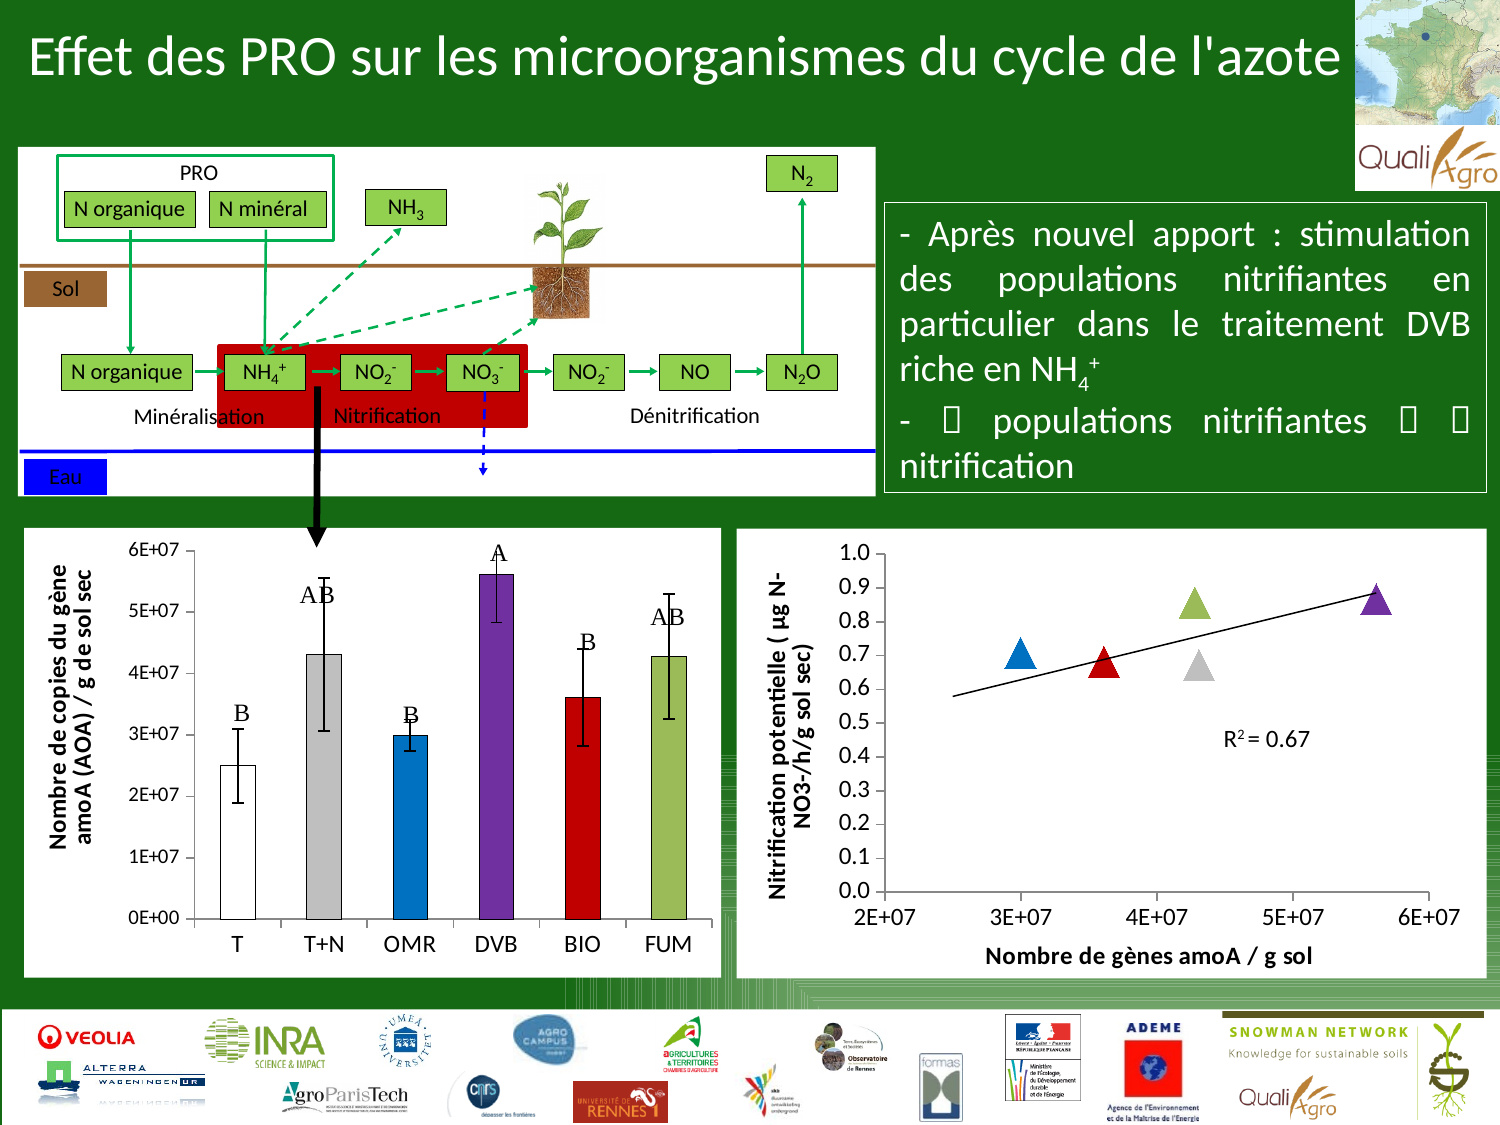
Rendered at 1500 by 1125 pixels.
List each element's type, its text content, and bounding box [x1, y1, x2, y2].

picture [19, 152, 876, 504]
picture [379, 1014, 431, 1067]
picture [1354, 124, 1500, 192]
picture [441, 1014, 589, 1117]
picture [655, 1015, 727, 1073]
text_box - Après nouvel apport : stimulation des populations nitrifiantes en particulier dans le traitement DVB riche en NH4+ -  populations nitrifiantes   nitrification [884, 202, 1487, 493]
picture [735, 1017, 892, 1125]
picture [281, 1082, 408, 1113]
text_box [16, 145, 878, 154]
picture [1222, 1011, 1484, 1121]
picture [24, 1011, 325, 1122]
text_box Effet des PRO sur les microorganismes du cycle de l'azote [0, 1, 1351, 103]
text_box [1354, 0, 1500, 124]
picture [1005, 1014, 1081, 1101]
picture [573, 1081, 668, 1123]
picture [1107, 1023, 1199, 1122]
chart [736, 528, 1487, 979]
picture [919, 1053, 963, 1122]
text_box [23, 386, 722, 978]
